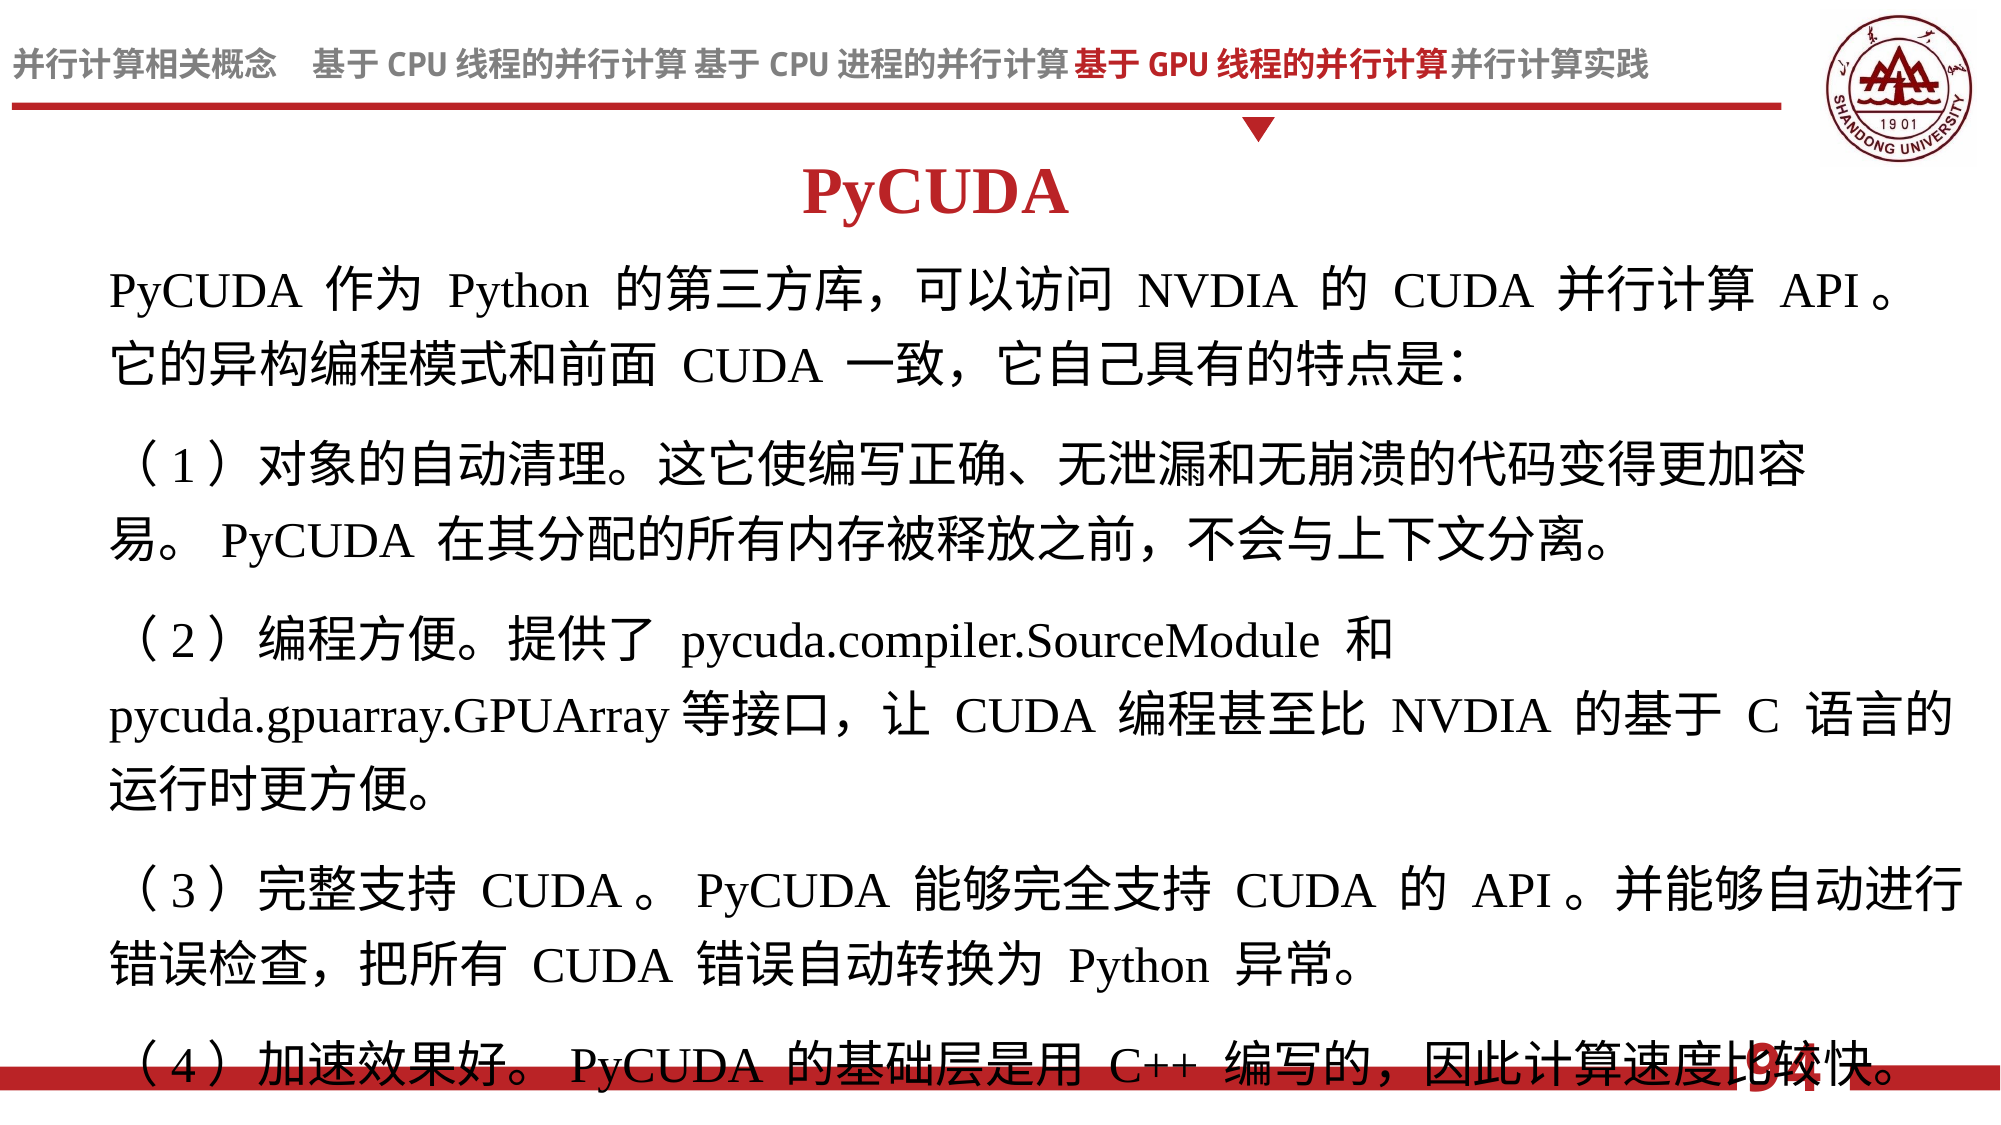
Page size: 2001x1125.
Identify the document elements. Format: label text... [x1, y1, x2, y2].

text_box PyCUDA 作为 Python 的第三方库，可以访问 NVDIA 的 CUDA 并行计算 API。它的异构编程模式和前面 CUDA 一致，它自己具有的特点是： （1）对象的自动清理。这它使编写正确、无泄漏和无崩溃的代码变得更加容易。PyCUDA 在其分配的所有内存被释放之前，不会与上下文分离。 （2）编程方便。提供了 pycuda.compiler.SourceModule 和 pycuda.gpuarray.GPUArray等接口，让 CUDA 编程甚至比 NVDIA 的基于 C 语言的运行时更方便。 （3）完整支持 CUDA。PyCUDA 能够完全支持 CUDA 的 API。并能够自动进行错误检查，把所有 CUDA 错误自动转换为 Python 异常。 （4）加速效果好。PyCUDA 的基础层是用 C++ 编写的，因此计算速度比较快。 [19, 235, 1981, 1101]
text_box PyCUDA [787, 139, 1098, 235]
picture [1820, 9, 1977, 167]
